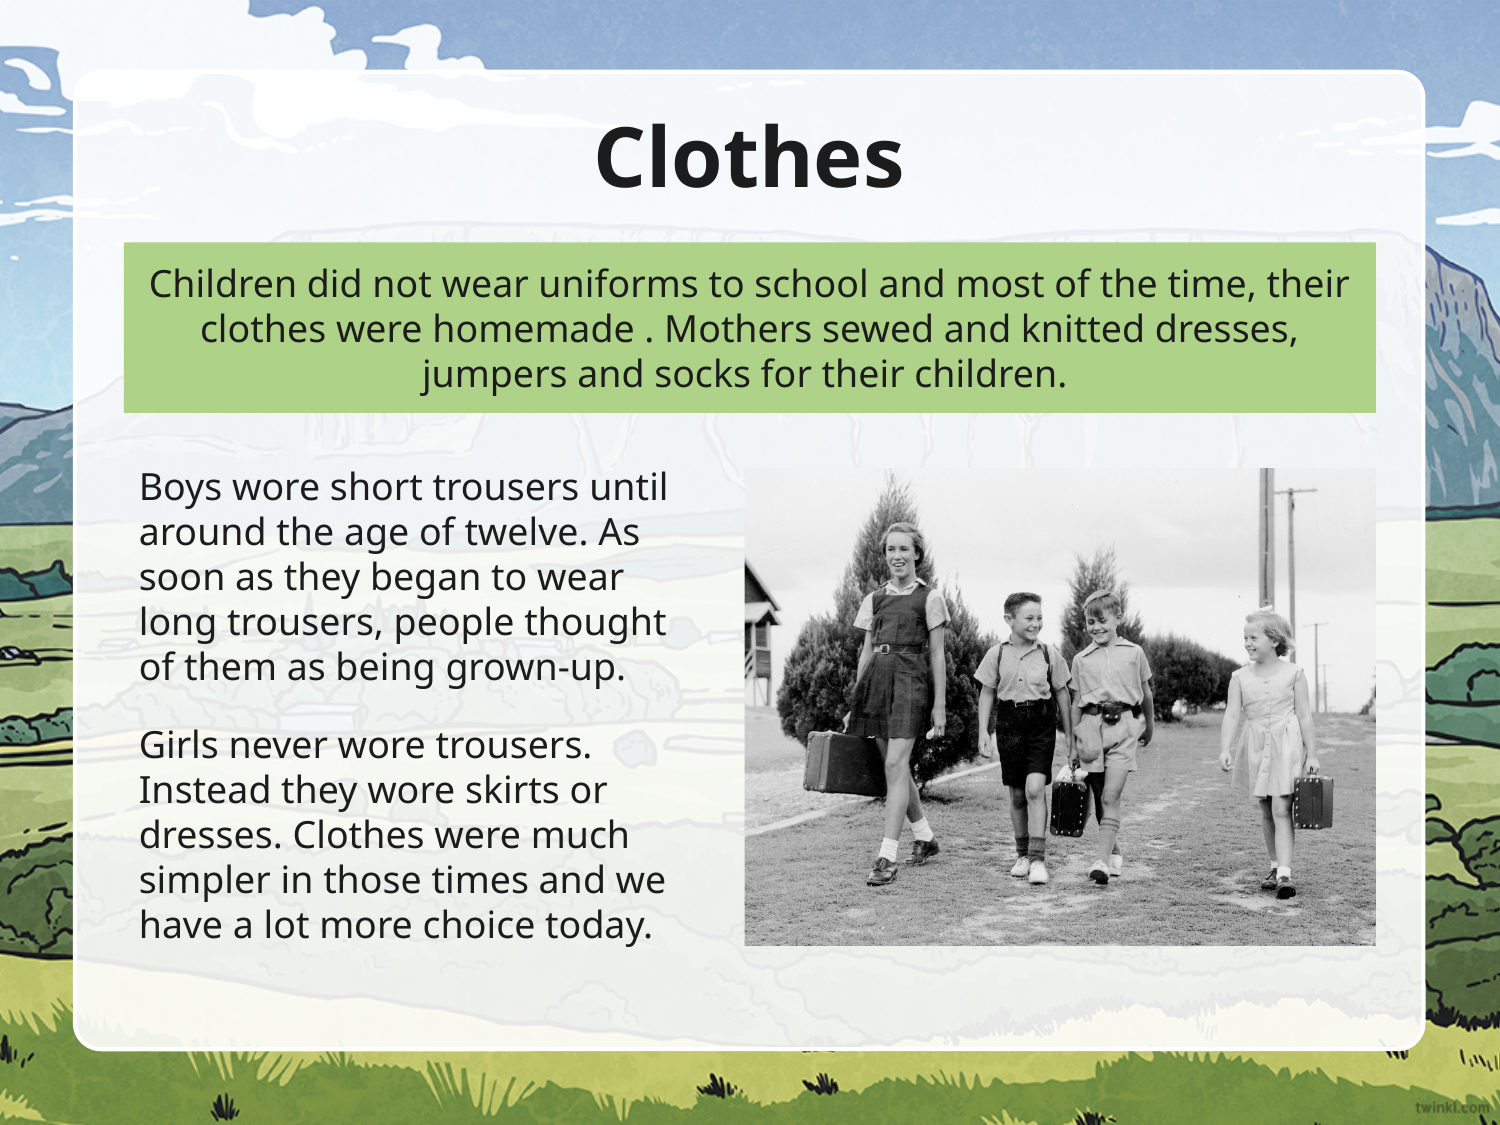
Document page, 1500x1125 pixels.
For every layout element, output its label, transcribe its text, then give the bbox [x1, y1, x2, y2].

title Clothes [73, 76, 1426, 244]
picture [0, 0, 1500, 1125]
text_box Children did not wear uniforms to school and most of the time, their clothes were homemade . Mothers sewed and knitted dresses, jumpers and socks for their children. [123, 241, 1377, 414]
text_box Boys wore short trousers until around the age of twelve. As soon as they began to wear long trousers, people thought of them as being grown-up. Girls never wore trousers. Instead they wore skirts or dresses. Clothes were much simpler in those times and we have a lot more choice today. [123, 455, 726, 954]
